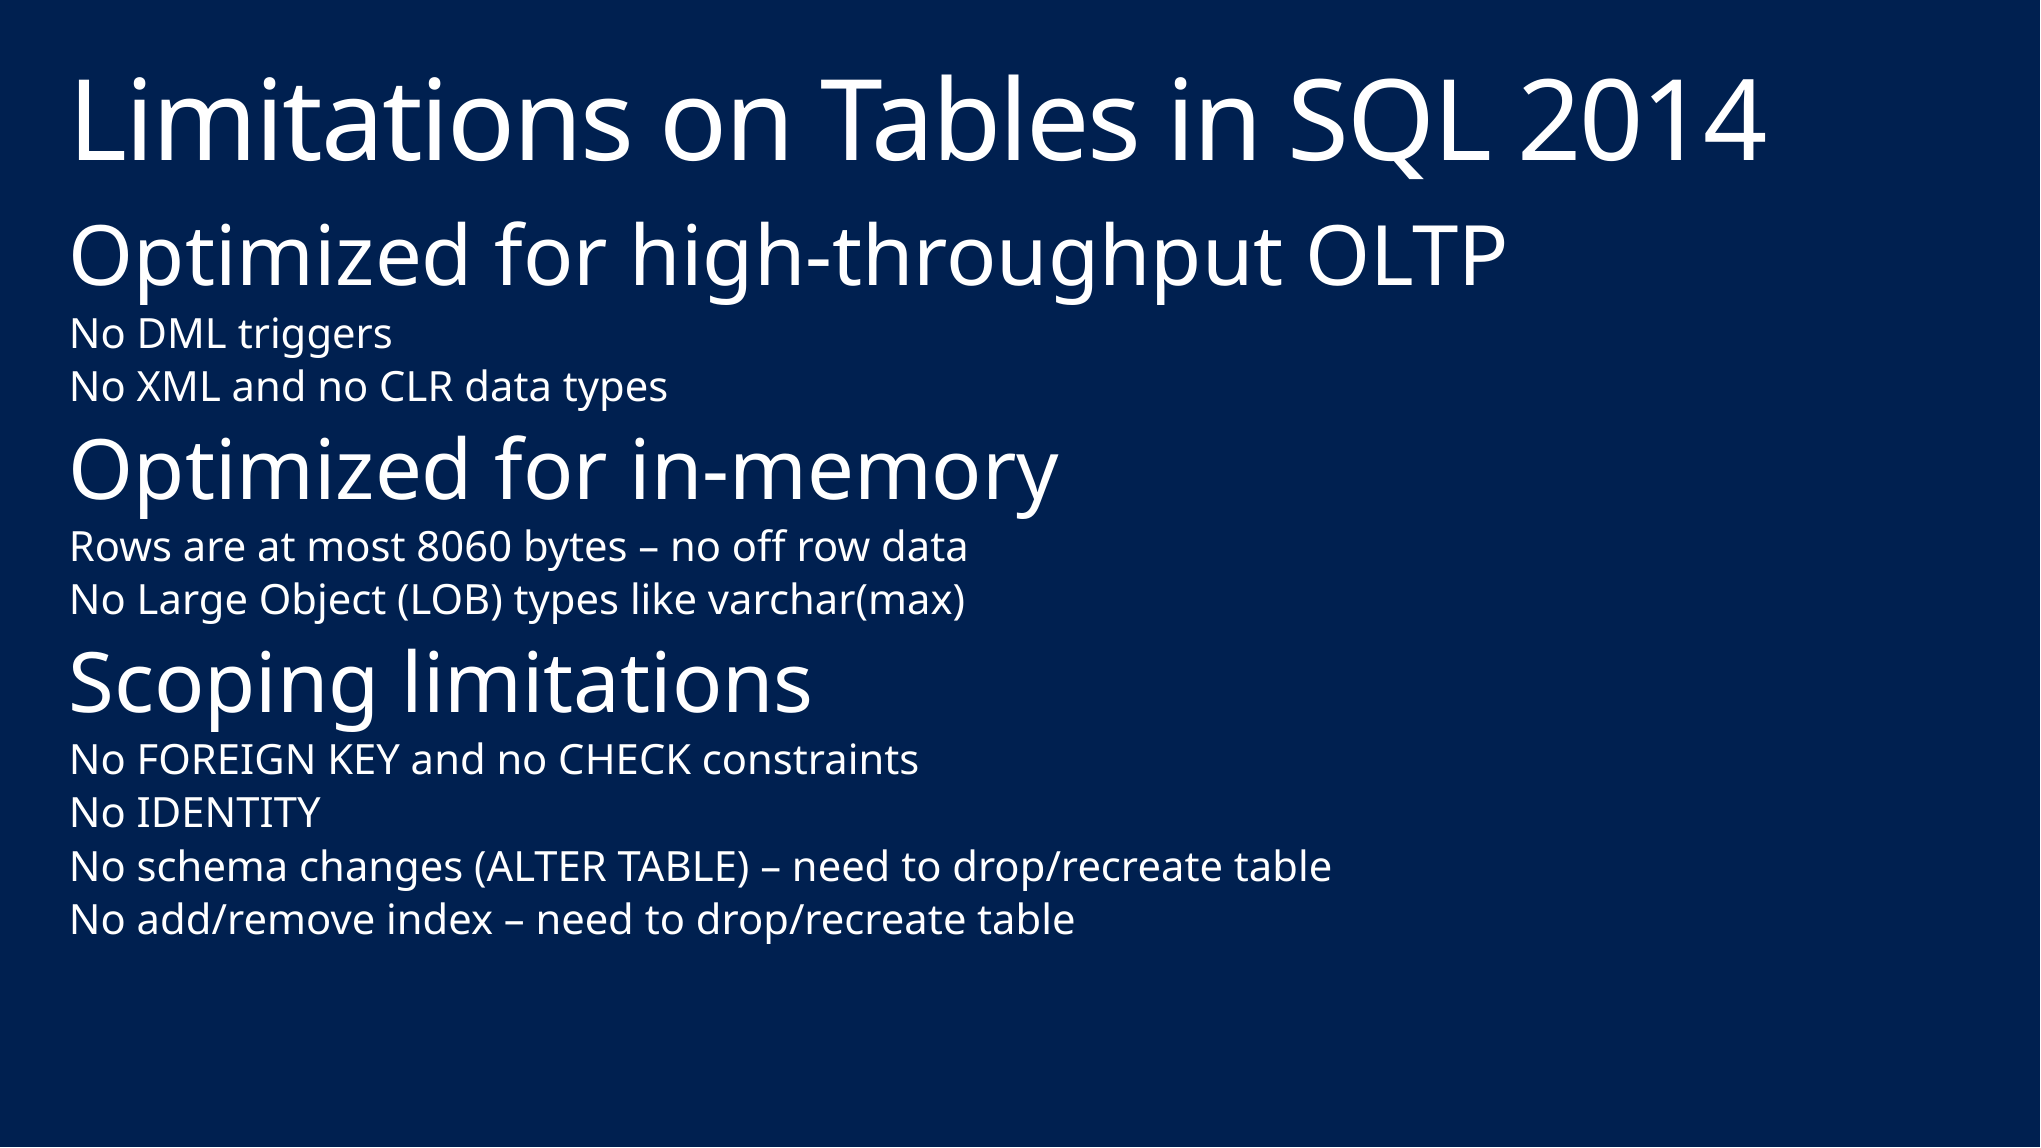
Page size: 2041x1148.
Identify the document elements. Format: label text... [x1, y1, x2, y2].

title Limitations on Tables in SQL 2014 [45, 48, 1996, 198]
list Optimized for high-throughput OLTP No DML triggers No XML and no CLR data types Optimized for in-memory Rows are at most 8060 bytes – no off row data No Large Object (LOB) types like varchar(max) Scoping limitations No FOREIGN KEY and no CHECK constraints No IDENTITY No schema changes (ALTER TABLE) – need to drop/recreate table No add/remove index – need to drop/recreate table [45, 198, 1996, 987]
